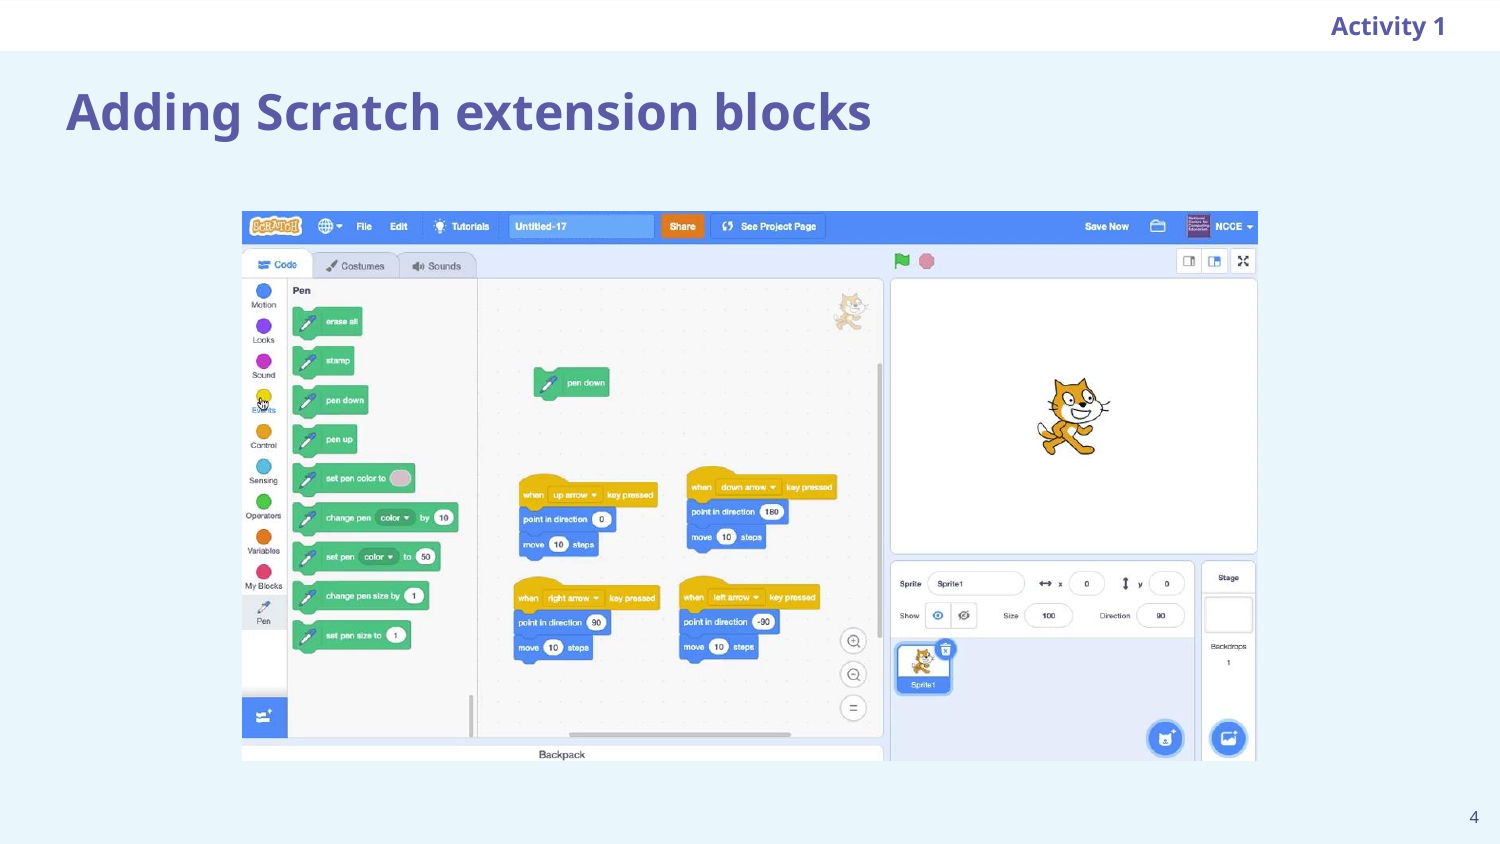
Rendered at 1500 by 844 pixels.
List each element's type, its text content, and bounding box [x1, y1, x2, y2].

title Adding Scratch extension blocks [51, 52, 1449, 169]
subtitle Activity 1 [862, 0, 1448, 52]
picture [241, 211, 1258, 761]
slide_number 4 [1448, 792, 1500, 844]
